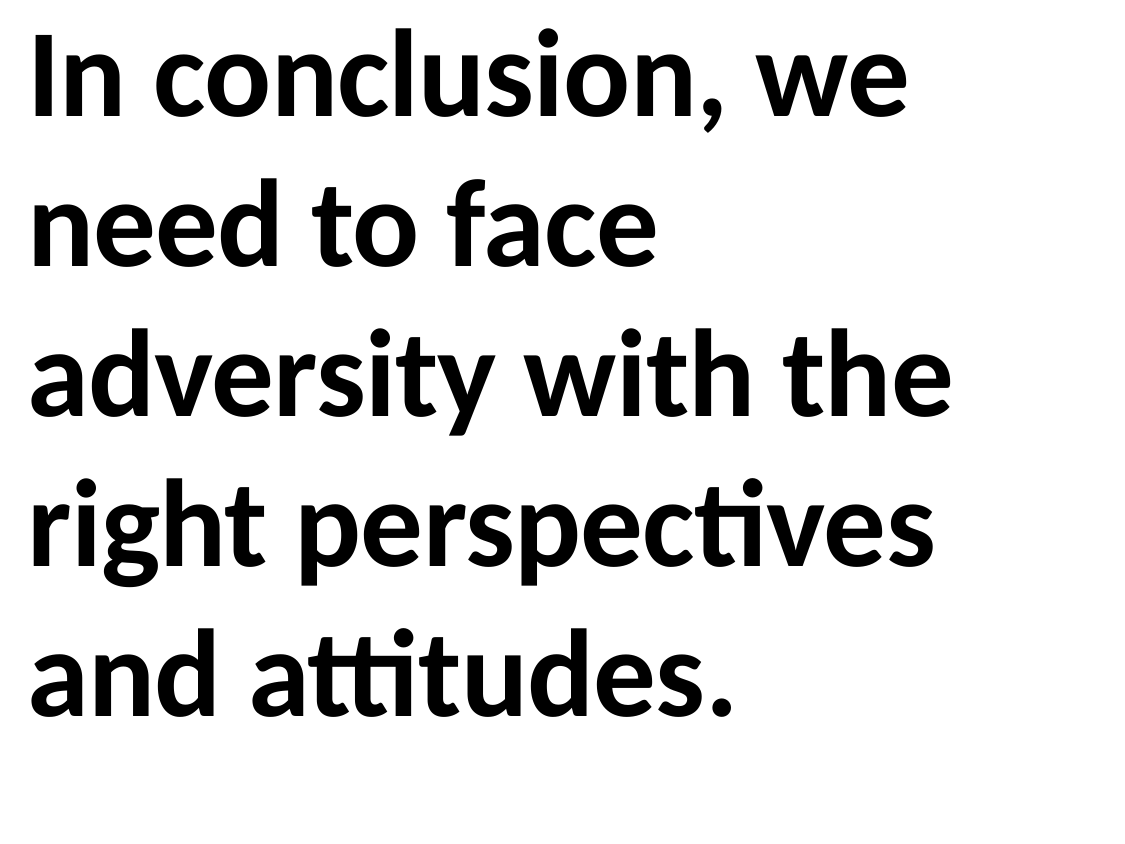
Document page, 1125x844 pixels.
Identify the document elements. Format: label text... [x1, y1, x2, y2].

text_box In conclusion, we need to face adversity with the right perspectives and attitudes. [12, 0, 1075, 749]
